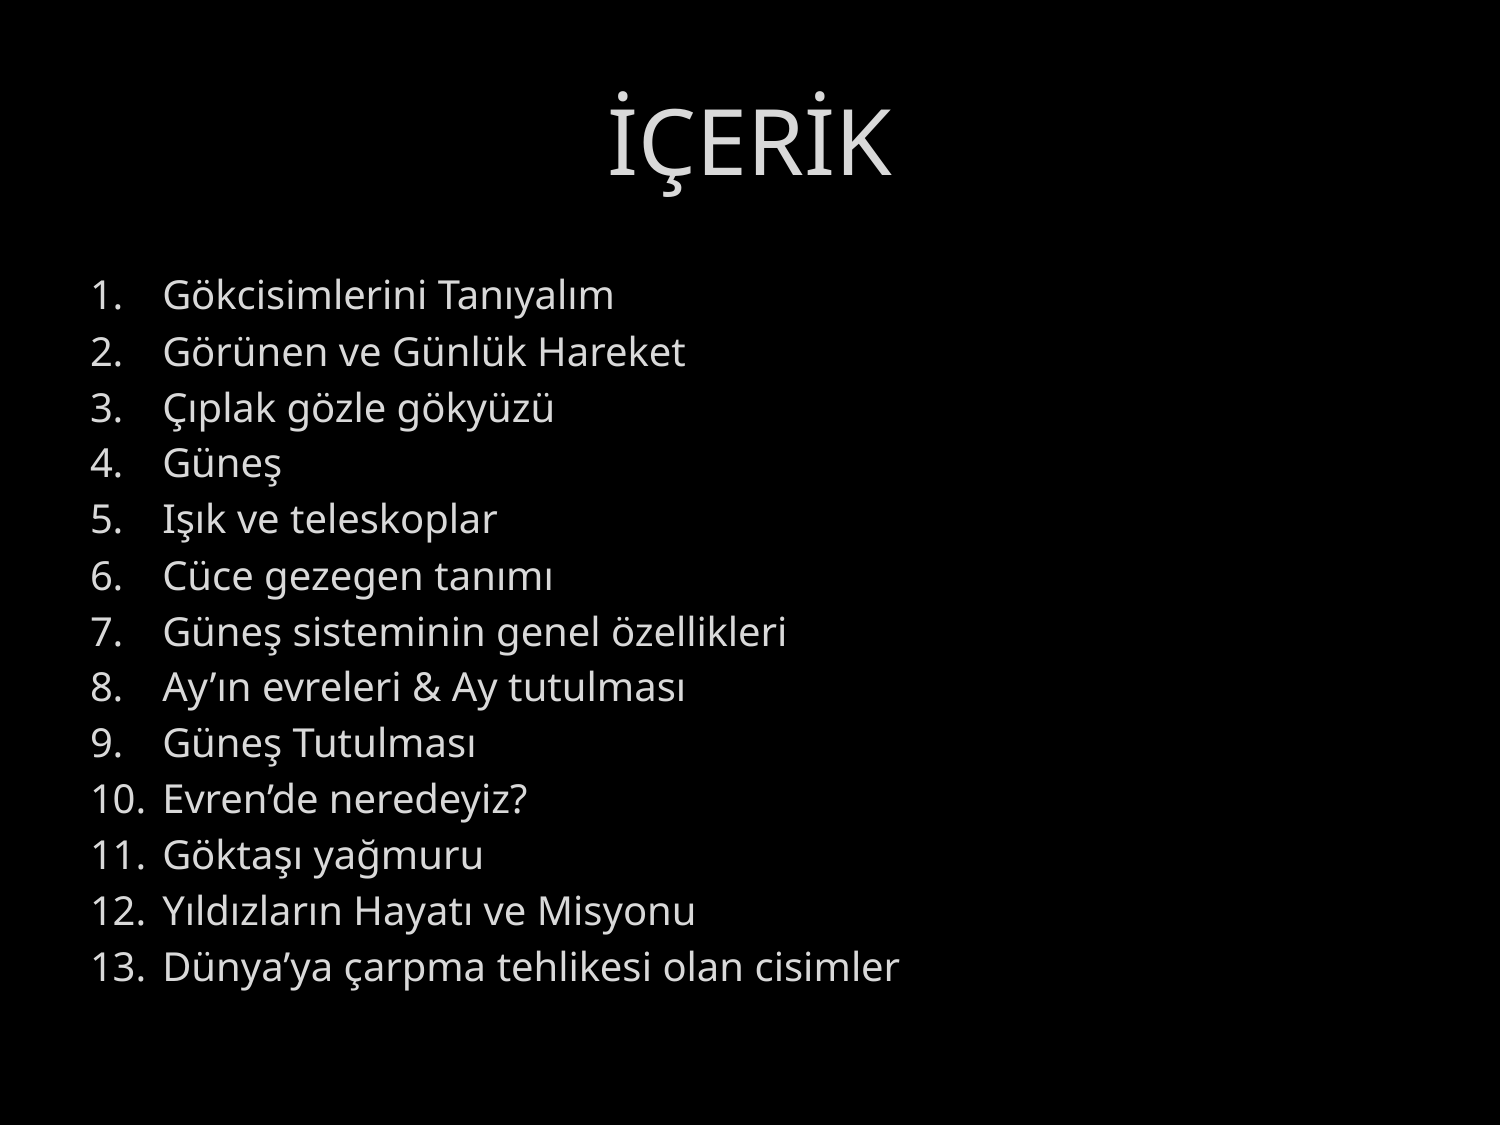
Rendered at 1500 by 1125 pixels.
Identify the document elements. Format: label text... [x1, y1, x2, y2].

title İÇERİK [75, 45, 1425, 233]
list Gökcisimlerini Tanıyalım Görünen ve Günlük Hareket Çıplak gözle gökyüzü Güneş Işık ve teleskoplar Cüce gezegen tanımı Güneş sisteminin genel özellikleri Ay’ın evreleri & Ay tutulması Güneş Tutulması Evren’de neredeyiz? Göktaşı yağmuru Yıldızların Hayatı ve Misyonu Dünya’ya çarpma tehlikesi olan cisimler [75, 262, 1425, 1005]
